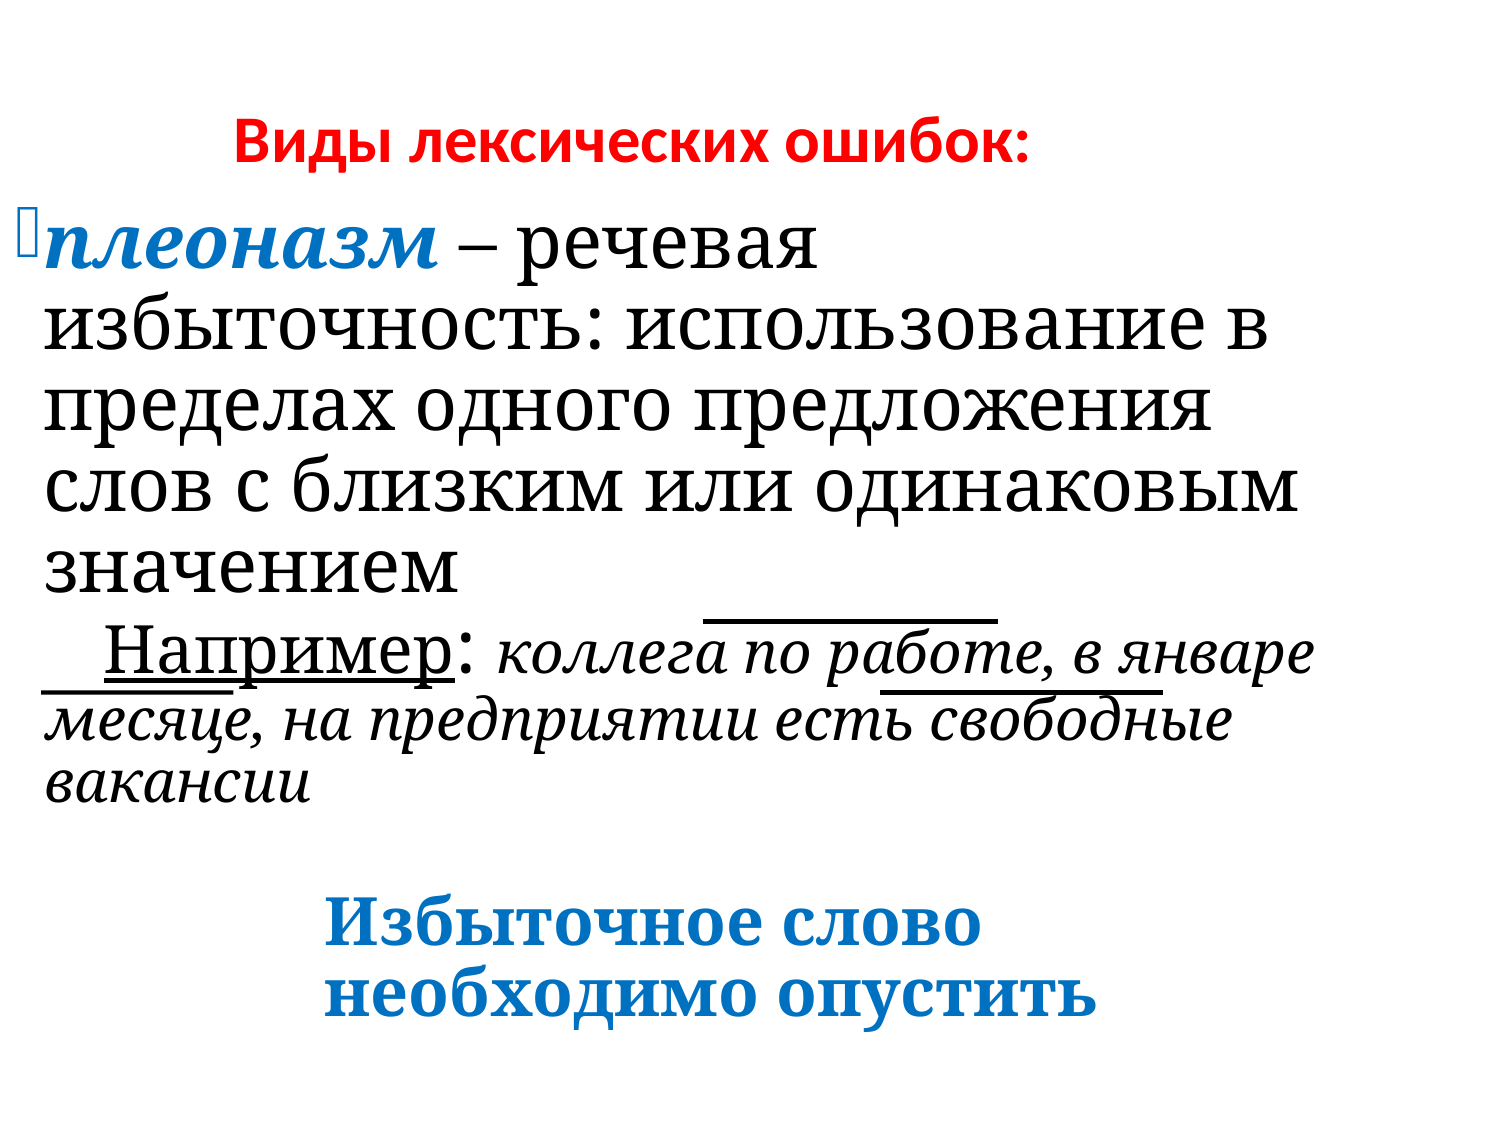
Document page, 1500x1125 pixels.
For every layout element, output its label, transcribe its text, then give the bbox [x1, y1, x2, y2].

list плеоназм – речевая избыточность: использование в пределах одного предложения слов с близким или одинаковым значением Например: коллега по работе, в январе месяце, на предприятии есть свободные вакансии Избыточное слово необходимо опустить [0, 196, 1400, 1035]
list Виды лексических ошибок: [218, 42, 1188, 185]
